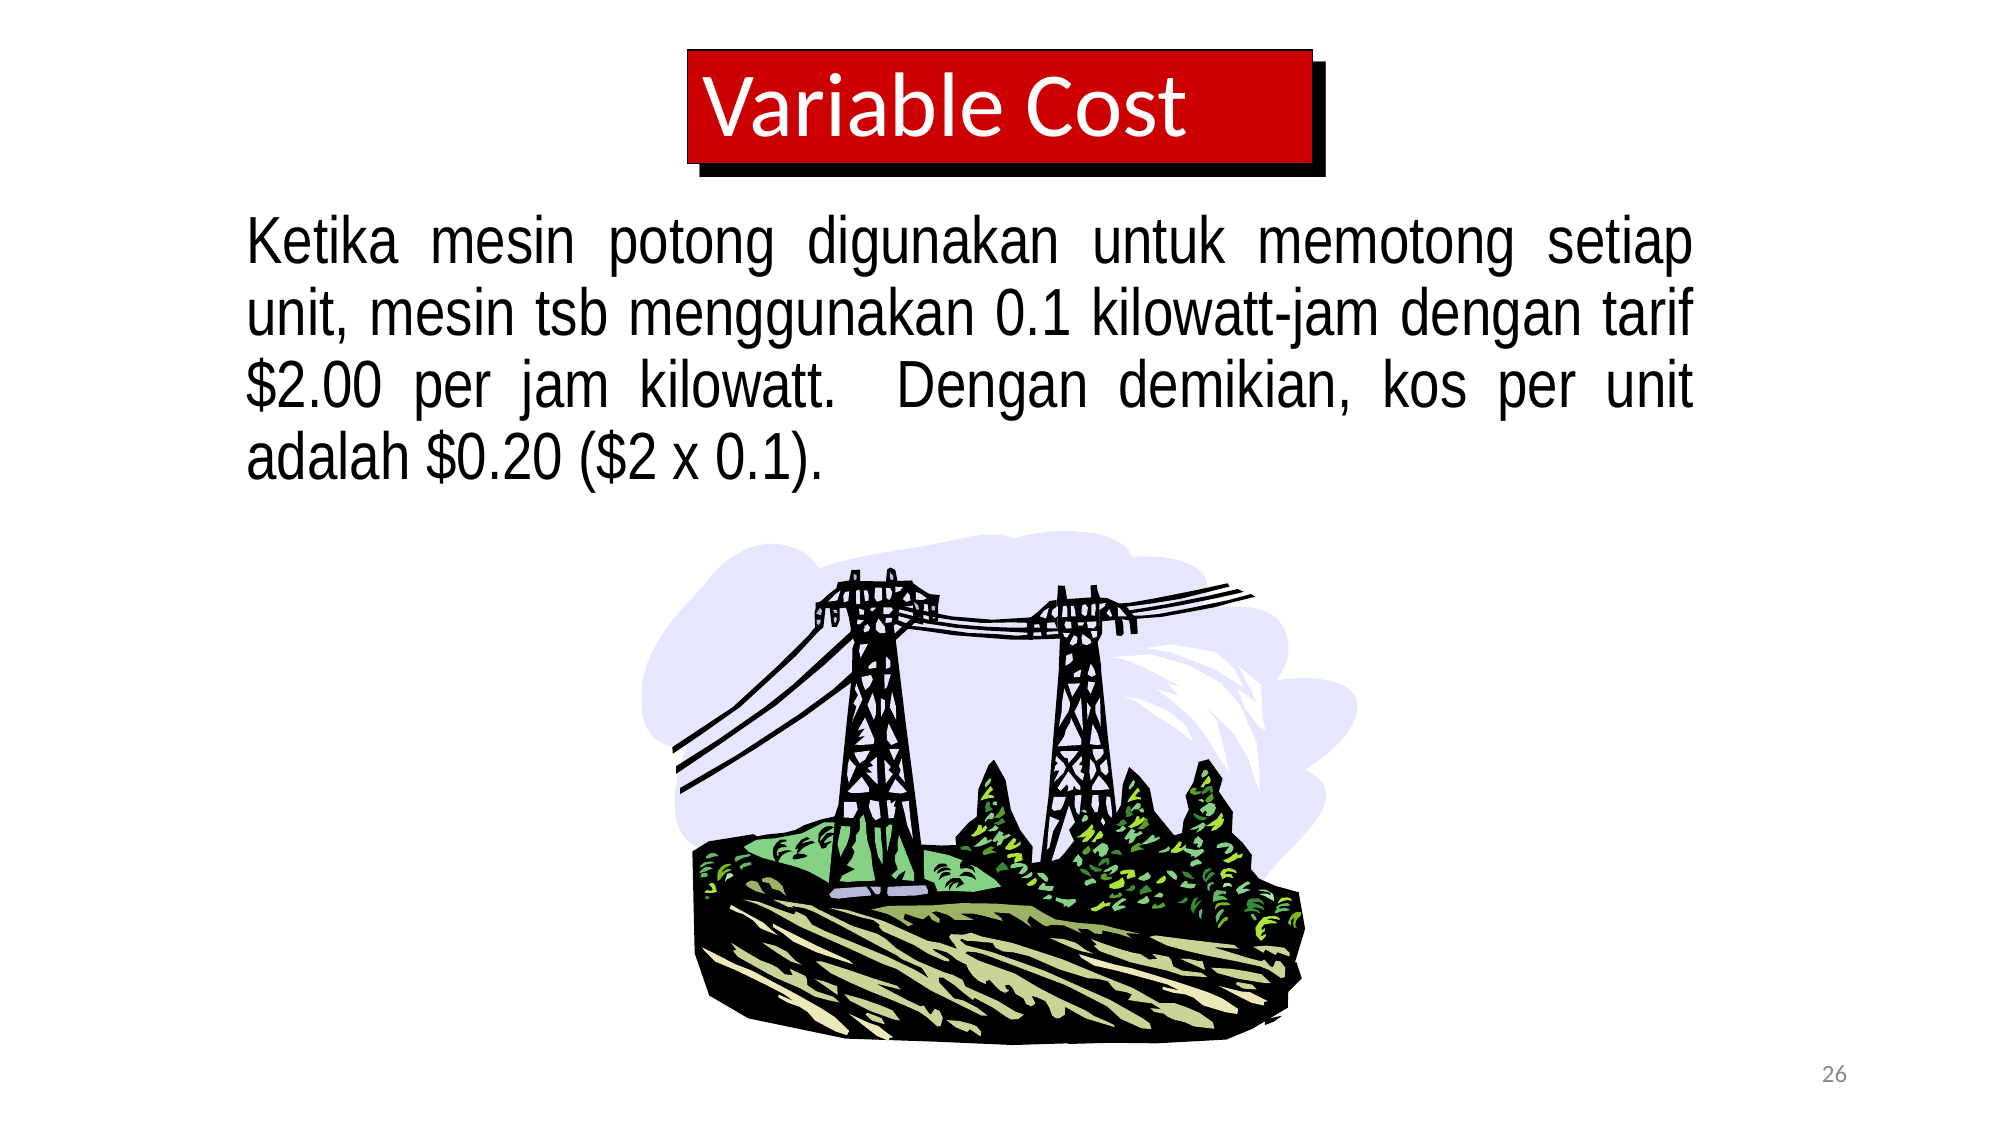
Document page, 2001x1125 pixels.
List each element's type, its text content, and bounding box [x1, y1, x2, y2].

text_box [641, 531, 1358, 1045]
text_box Ketika mesin potong digunakan untuk memotong setiap unit, mesin tsb menggunakan 0.1 kilowatt-jam dengan tarif $2.00 per jam kilowatt. Dengan demikian, kos per unit adalah $0.20 ($2 x 0.1). [231, 198, 1712, 502]
slide_number 26 [1412, 1042, 1863, 1103]
text_box Variable Cost [687, 50, 1313, 164]
